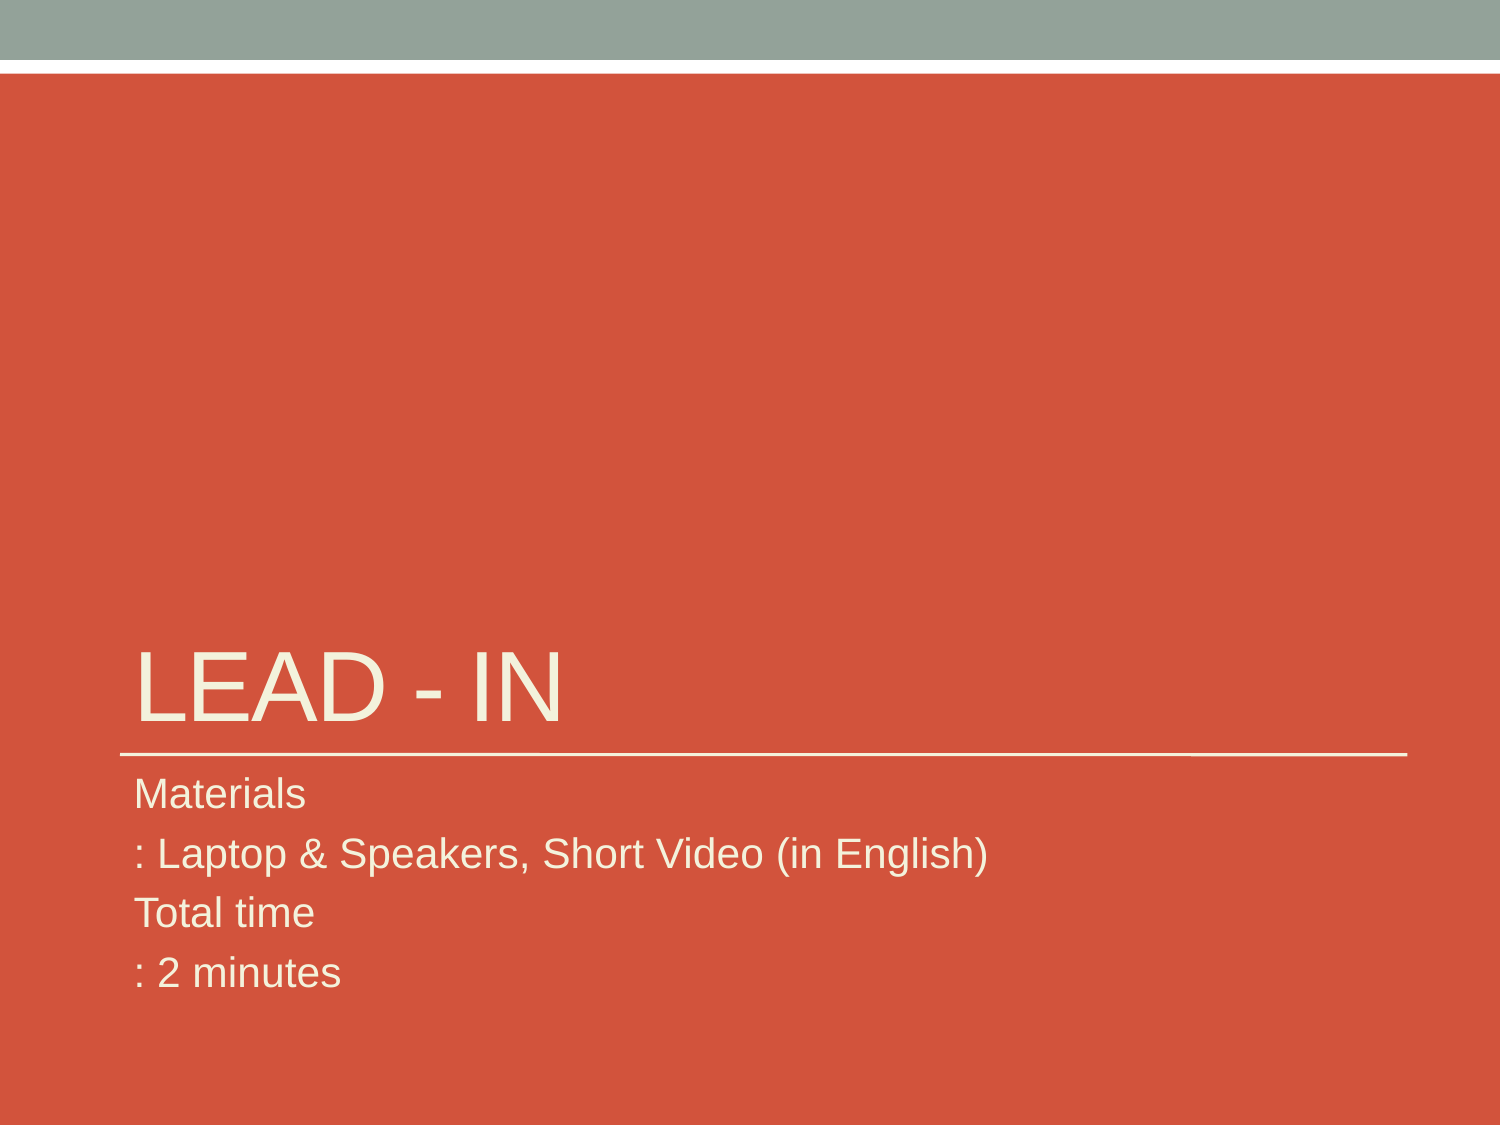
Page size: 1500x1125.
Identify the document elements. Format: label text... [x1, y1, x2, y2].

title Lead - In [118, 387, 1394, 749]
list Materials : Laptop & Speakers, Short Video (in English) Total time : 2 minutes [118, 758, 1394, 1006]
